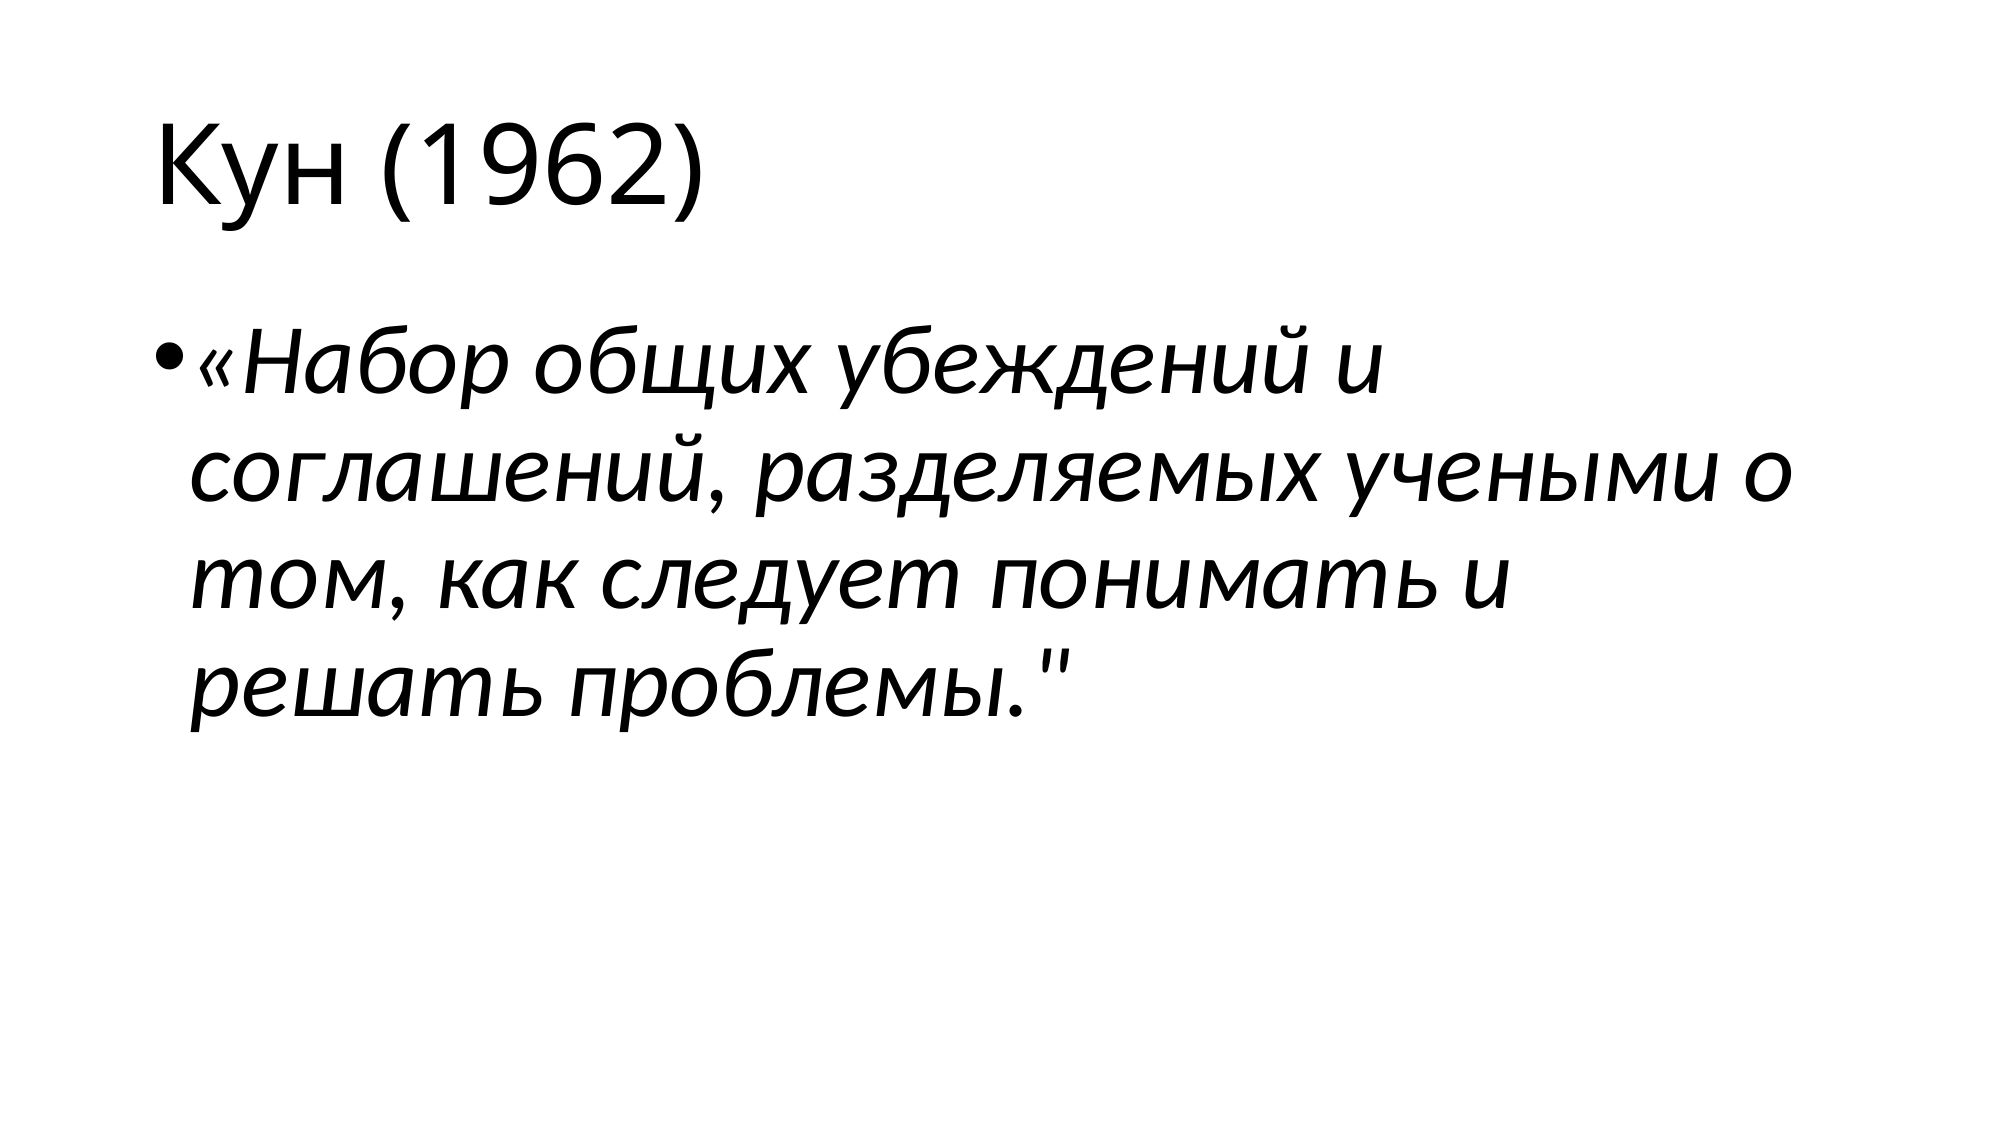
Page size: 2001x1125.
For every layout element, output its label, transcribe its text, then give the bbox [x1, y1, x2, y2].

list «Набор общих убеждений и соглашений, разделяемых учеными о том, как следует понимать и решать проблемы." [137, 299, 1863, 1014]
title Кун (1962) [137, 59, 1863, 278]
